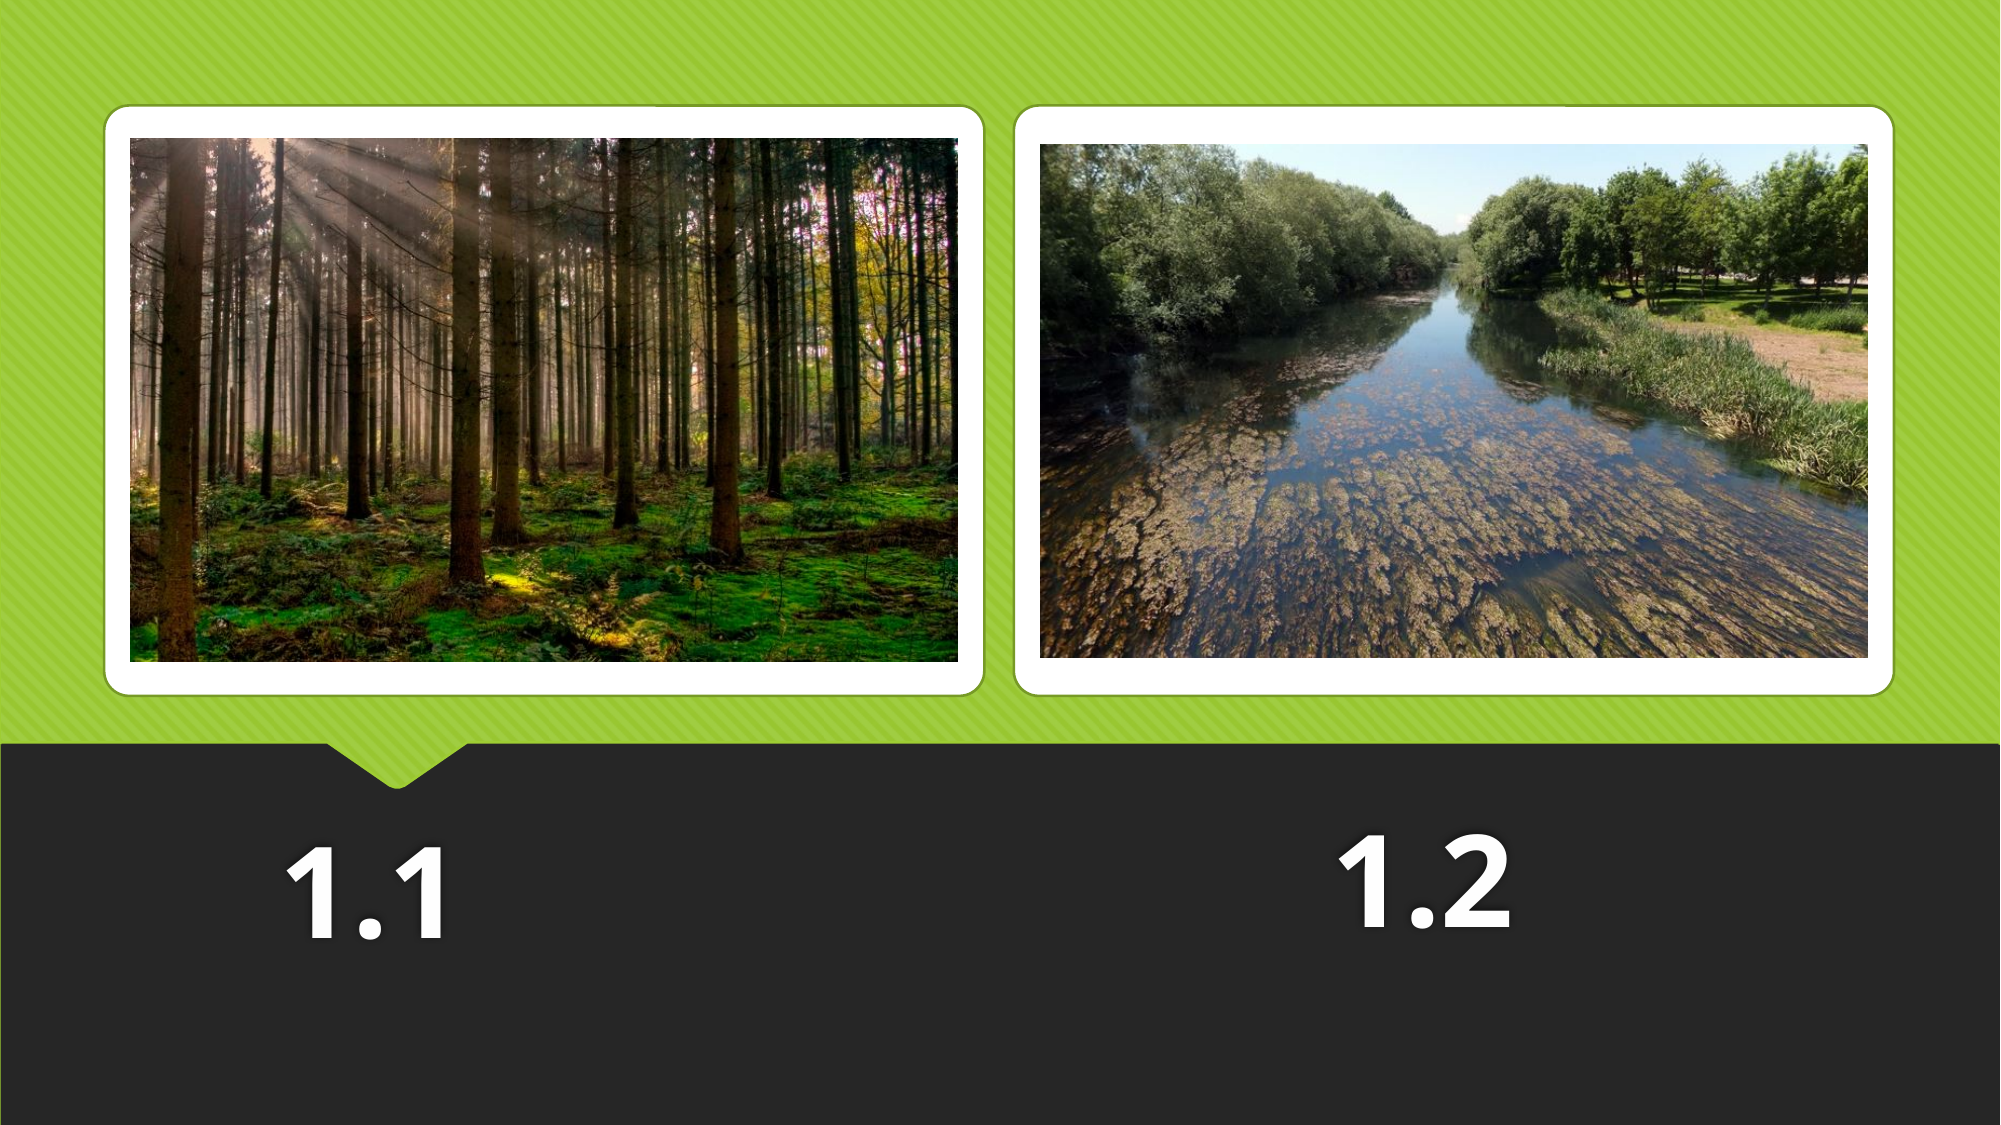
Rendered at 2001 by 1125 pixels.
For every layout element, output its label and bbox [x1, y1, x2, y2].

text_box [0, 0, 2000, 742]
picture [129, 138, 958, 662]
text_box [102, 104, 986, 698]
picture [1039, 144, 1868, 658]
text_box [0, 742, 2000, 1125]
text_box [1012, 104, 1896, 698]
